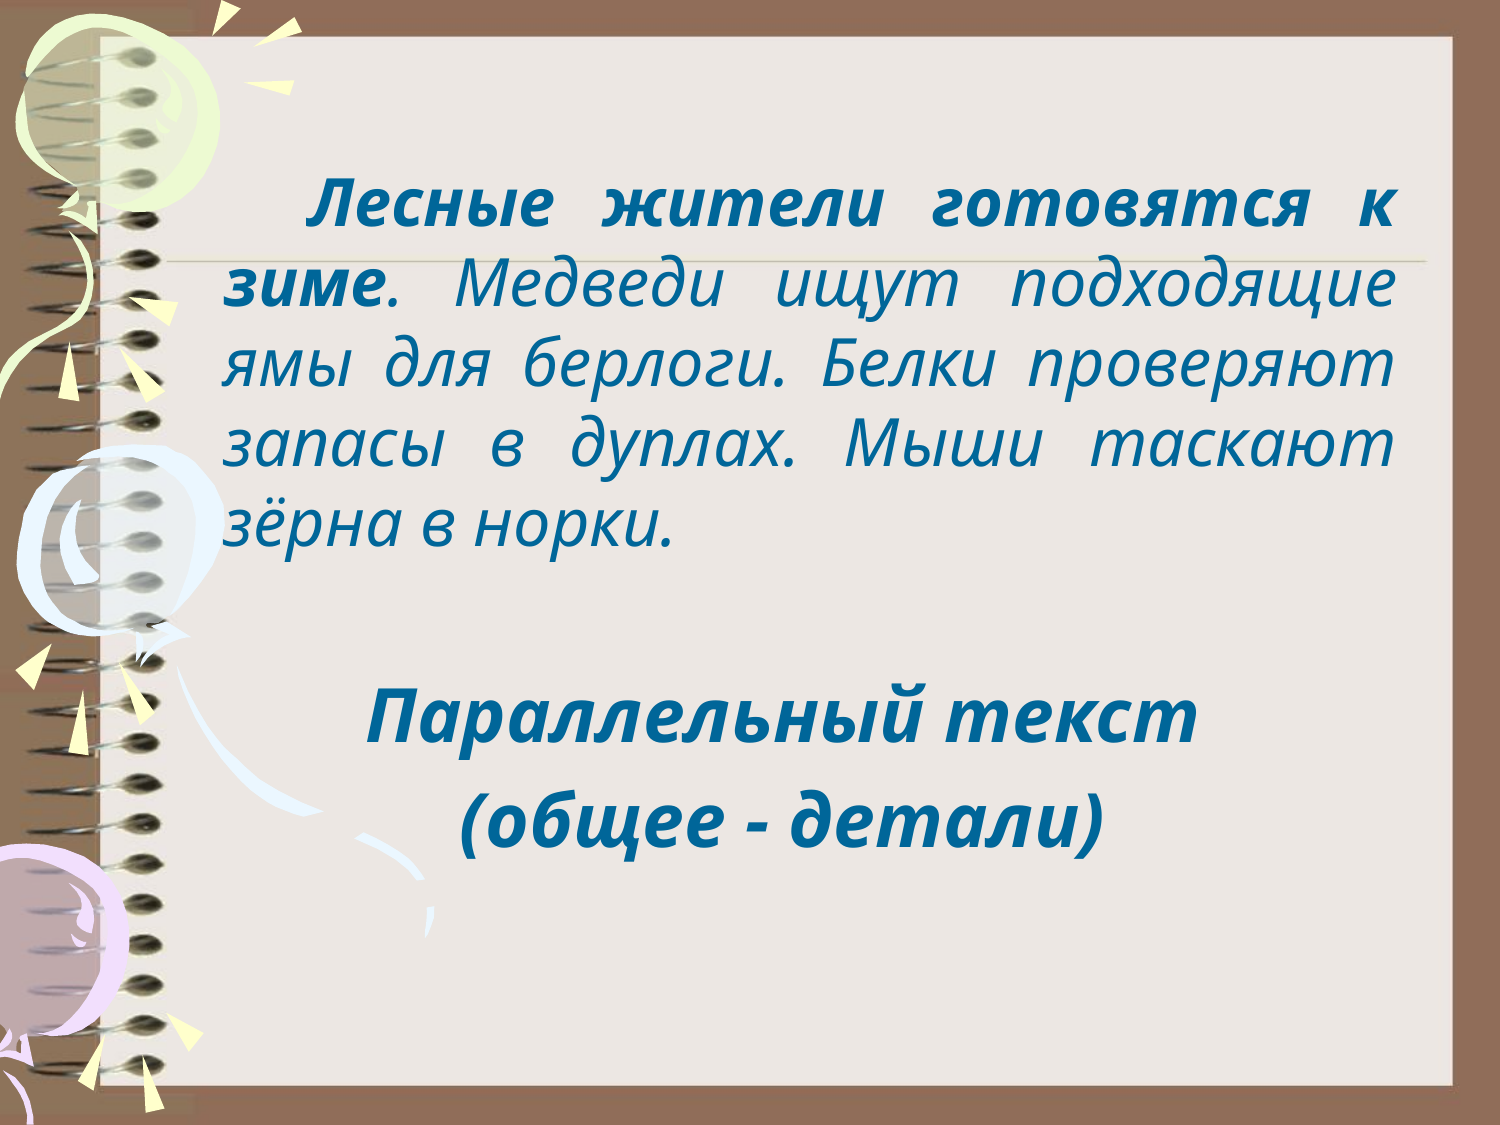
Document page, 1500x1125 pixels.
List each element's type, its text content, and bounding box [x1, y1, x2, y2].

picture [0, 1025, 6, 1042]
picture [17, 1041, 21, 1052]
list Лесные жители готовятся к зиме. Медведи ищут подходящие ямы для берлоги. Белки проверяют запасы в дуплах. Мыши таскают зёрна в норки. Параллельный текст (общее - детали) [152, 152, 1414, 1067]
picture [0, 0, 1500, 1125]
